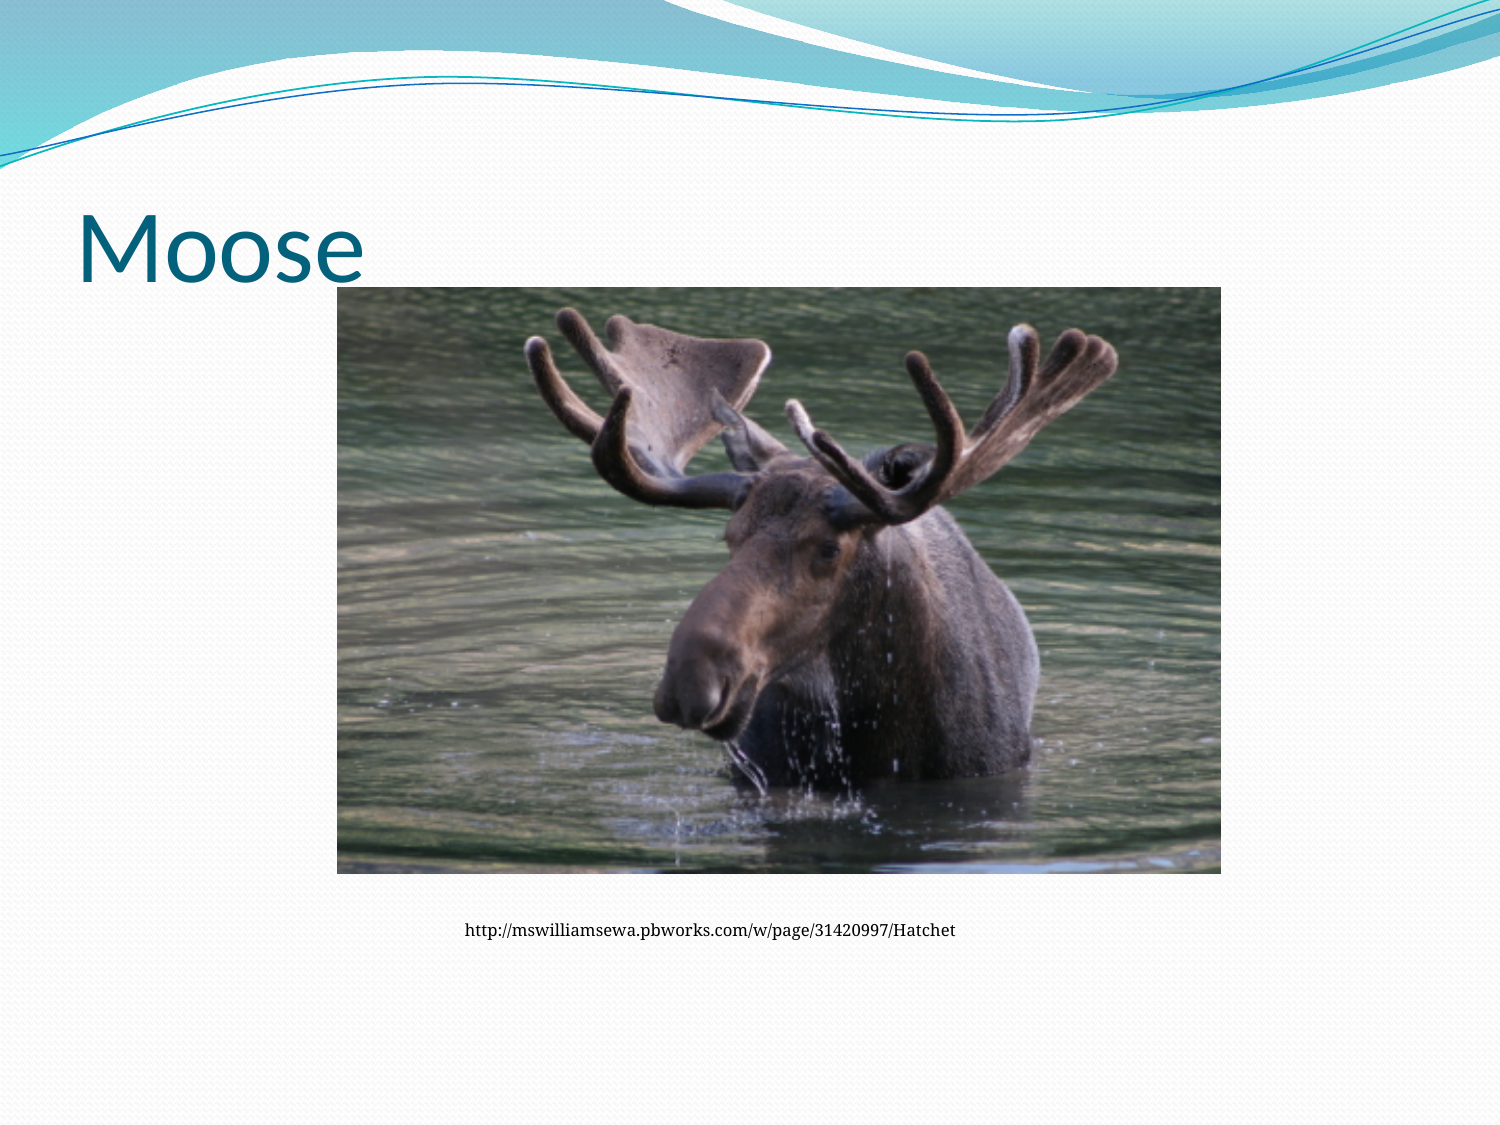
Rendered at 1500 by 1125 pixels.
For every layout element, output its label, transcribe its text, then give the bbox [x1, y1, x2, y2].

title Moose [75, 115, 1438, 303]
text_box http://mswilliamsewa.pbworks.com/w/page/31420997/Hatchet [449, 912, 1063, 948]
picture [337, 287, 1221, 874]
